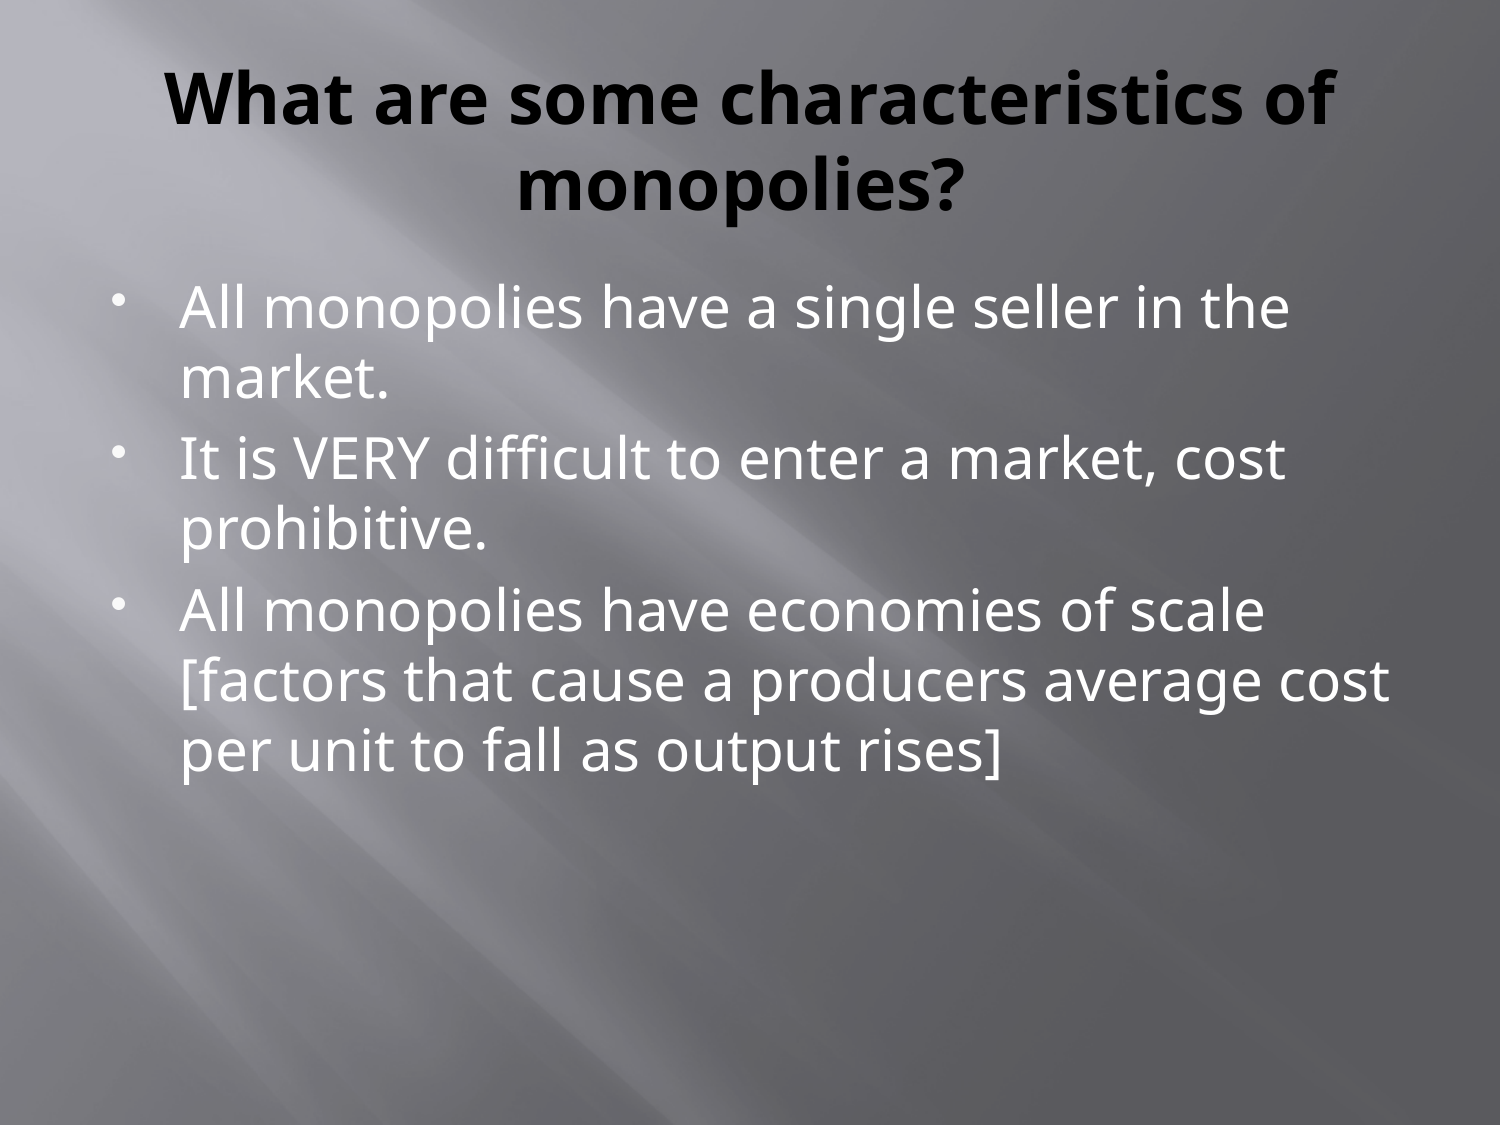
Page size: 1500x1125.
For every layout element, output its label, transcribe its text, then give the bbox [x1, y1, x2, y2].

list All monopolies have a single seller in the market. It is VERY difficult to enter a market, cost prohibitive. All monopolies have economies of scale [factors that cause a producers average cost per unit to fall as output rises] [74, 262, 1426, 1036]
title What are some characteristics of monopolies? [75, 45, 1425, 233]
